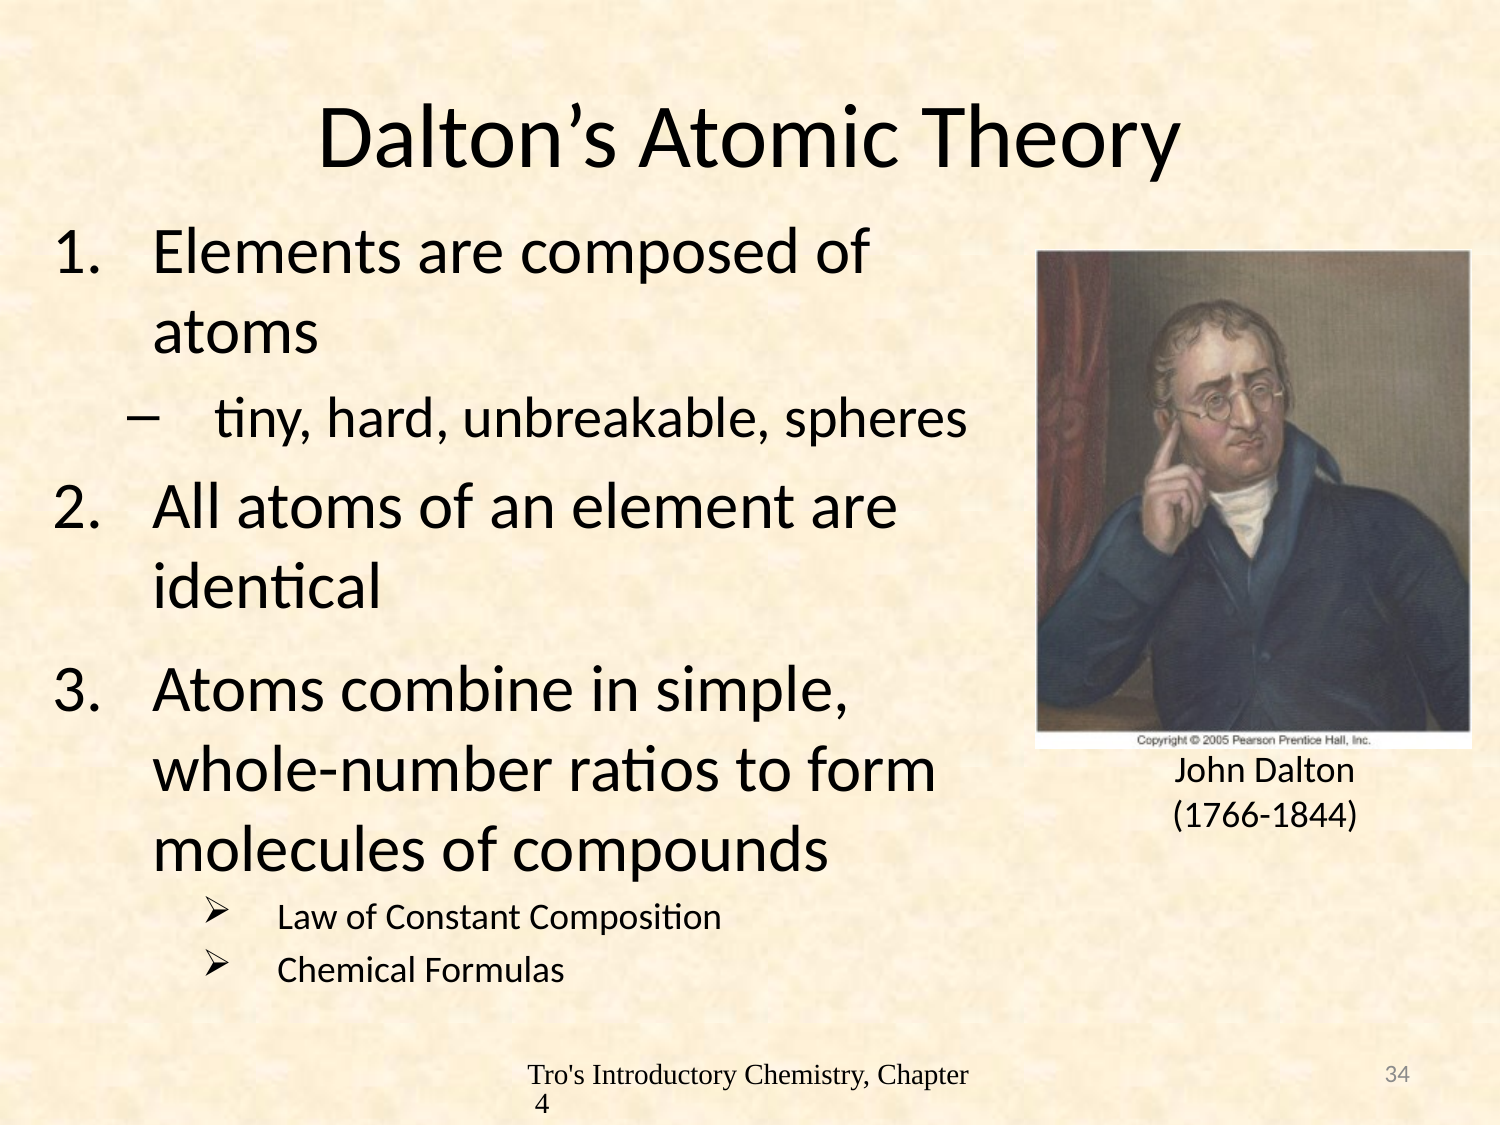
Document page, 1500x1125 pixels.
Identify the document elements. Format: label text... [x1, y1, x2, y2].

title Dalton’s Atomic Theory [112, 37, 1388, 225]
text_box Atoms combine in simple, whole-number ratios to form molecules of compounds Law of Constant Composition Chemical Formulas [37, 637, 975, 963]
text_box John Dalton (1766-1844) [1157, 758, 1373, 843]
picture [0, 0, 1500, 1125]
footer Tro's Introductory Chemistry, Chapter 4 [512, 1042, 988, 1103]
list Elements are composed of atoms tiny, hard, unbreakable, spheres All atoms of an element are identical [37, 200, 1050, 1025]
slide_number 34 [1074, 1042, 1425, 1103]
